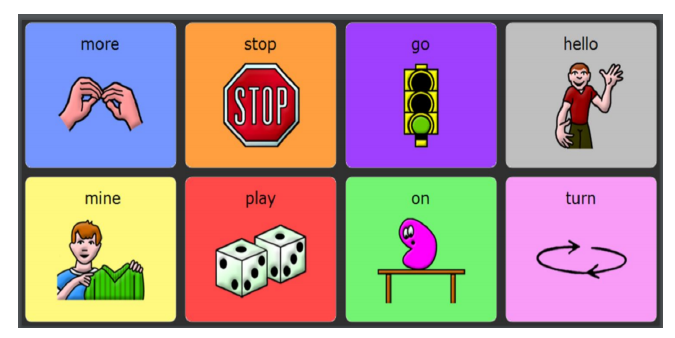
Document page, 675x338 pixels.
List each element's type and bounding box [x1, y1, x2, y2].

picture [18, 14, 663, 329]
